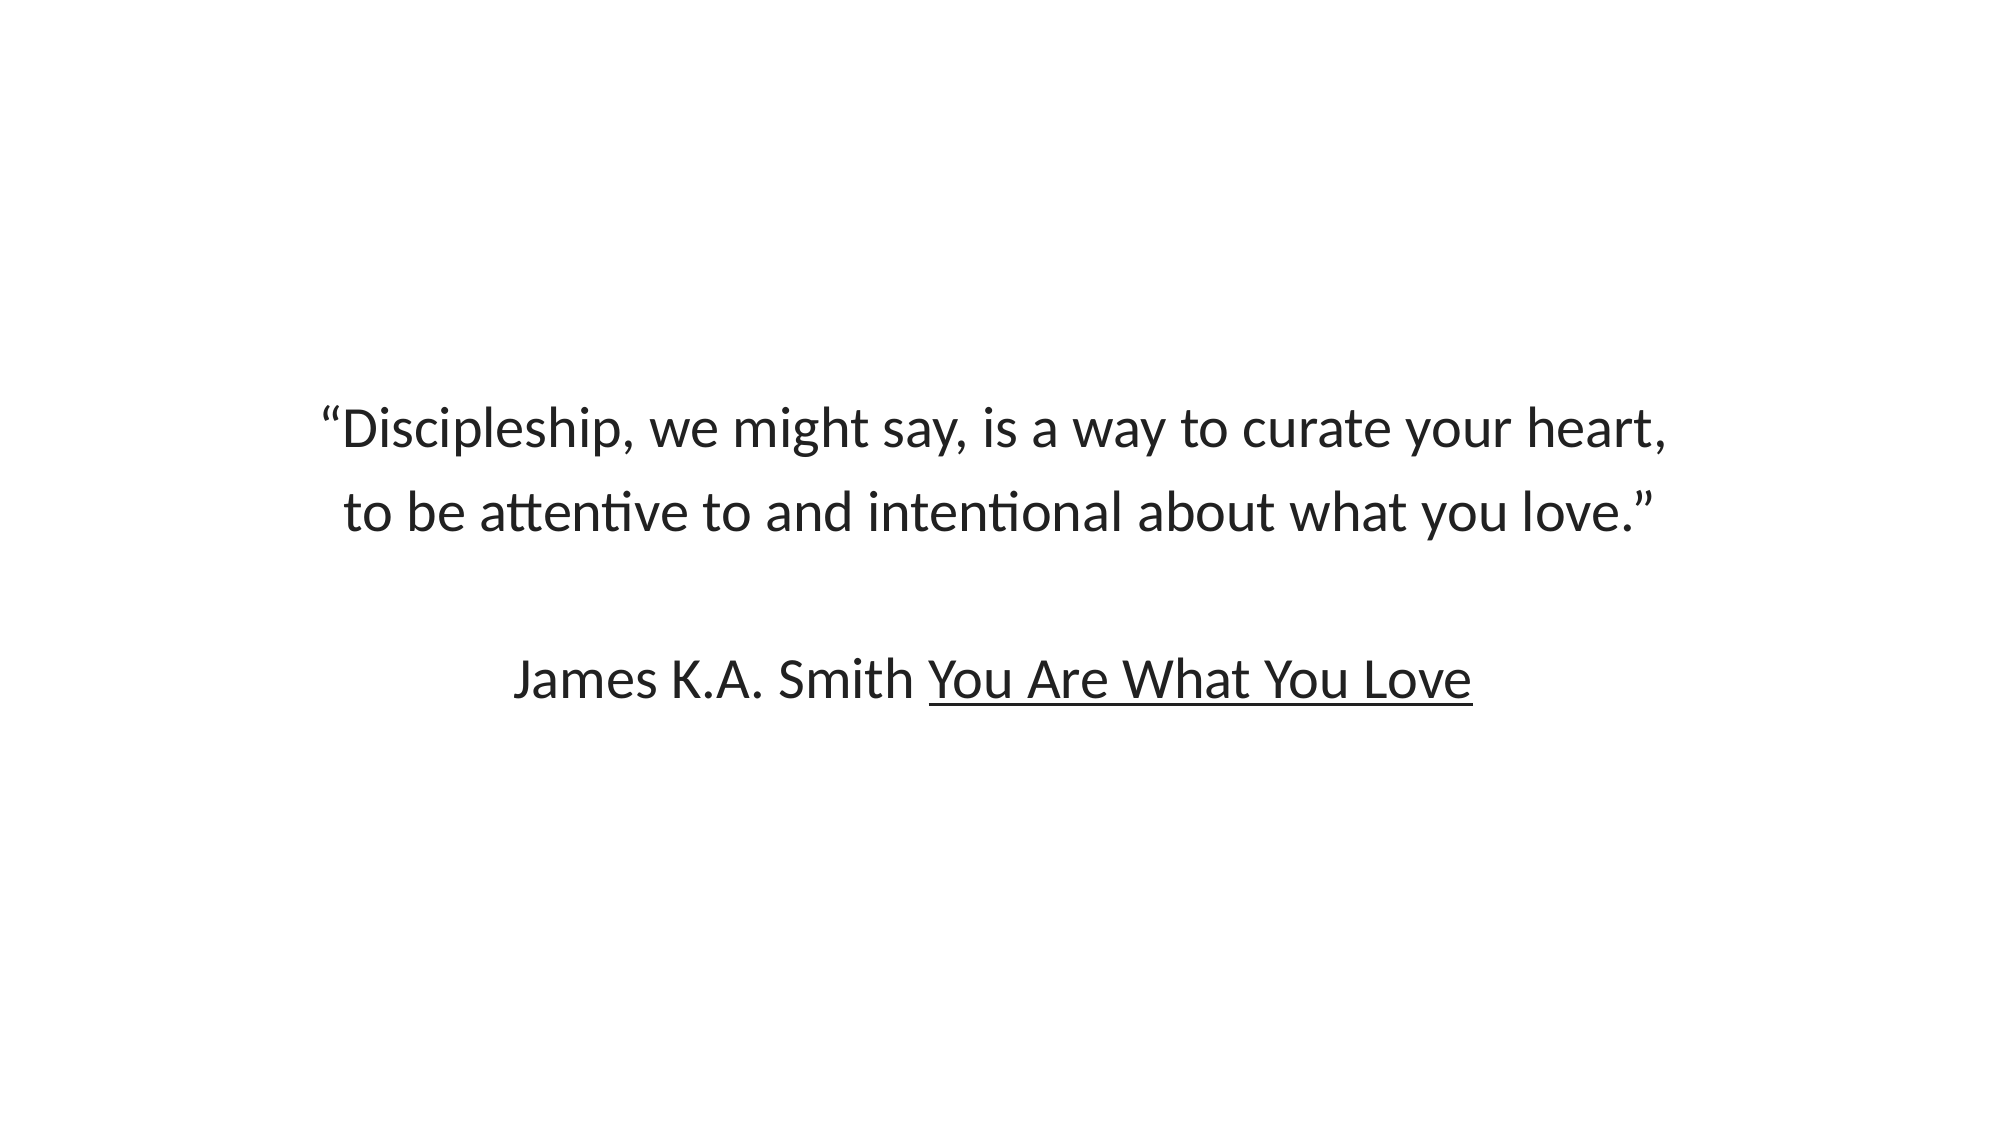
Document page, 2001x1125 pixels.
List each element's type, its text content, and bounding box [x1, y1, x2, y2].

list “Discipleship, we might say, is a way to curate your heart, to be attentive to and intentional about what you love.” James K.A. Smith You Are What You Love [137, 299, 1863, 1014]
